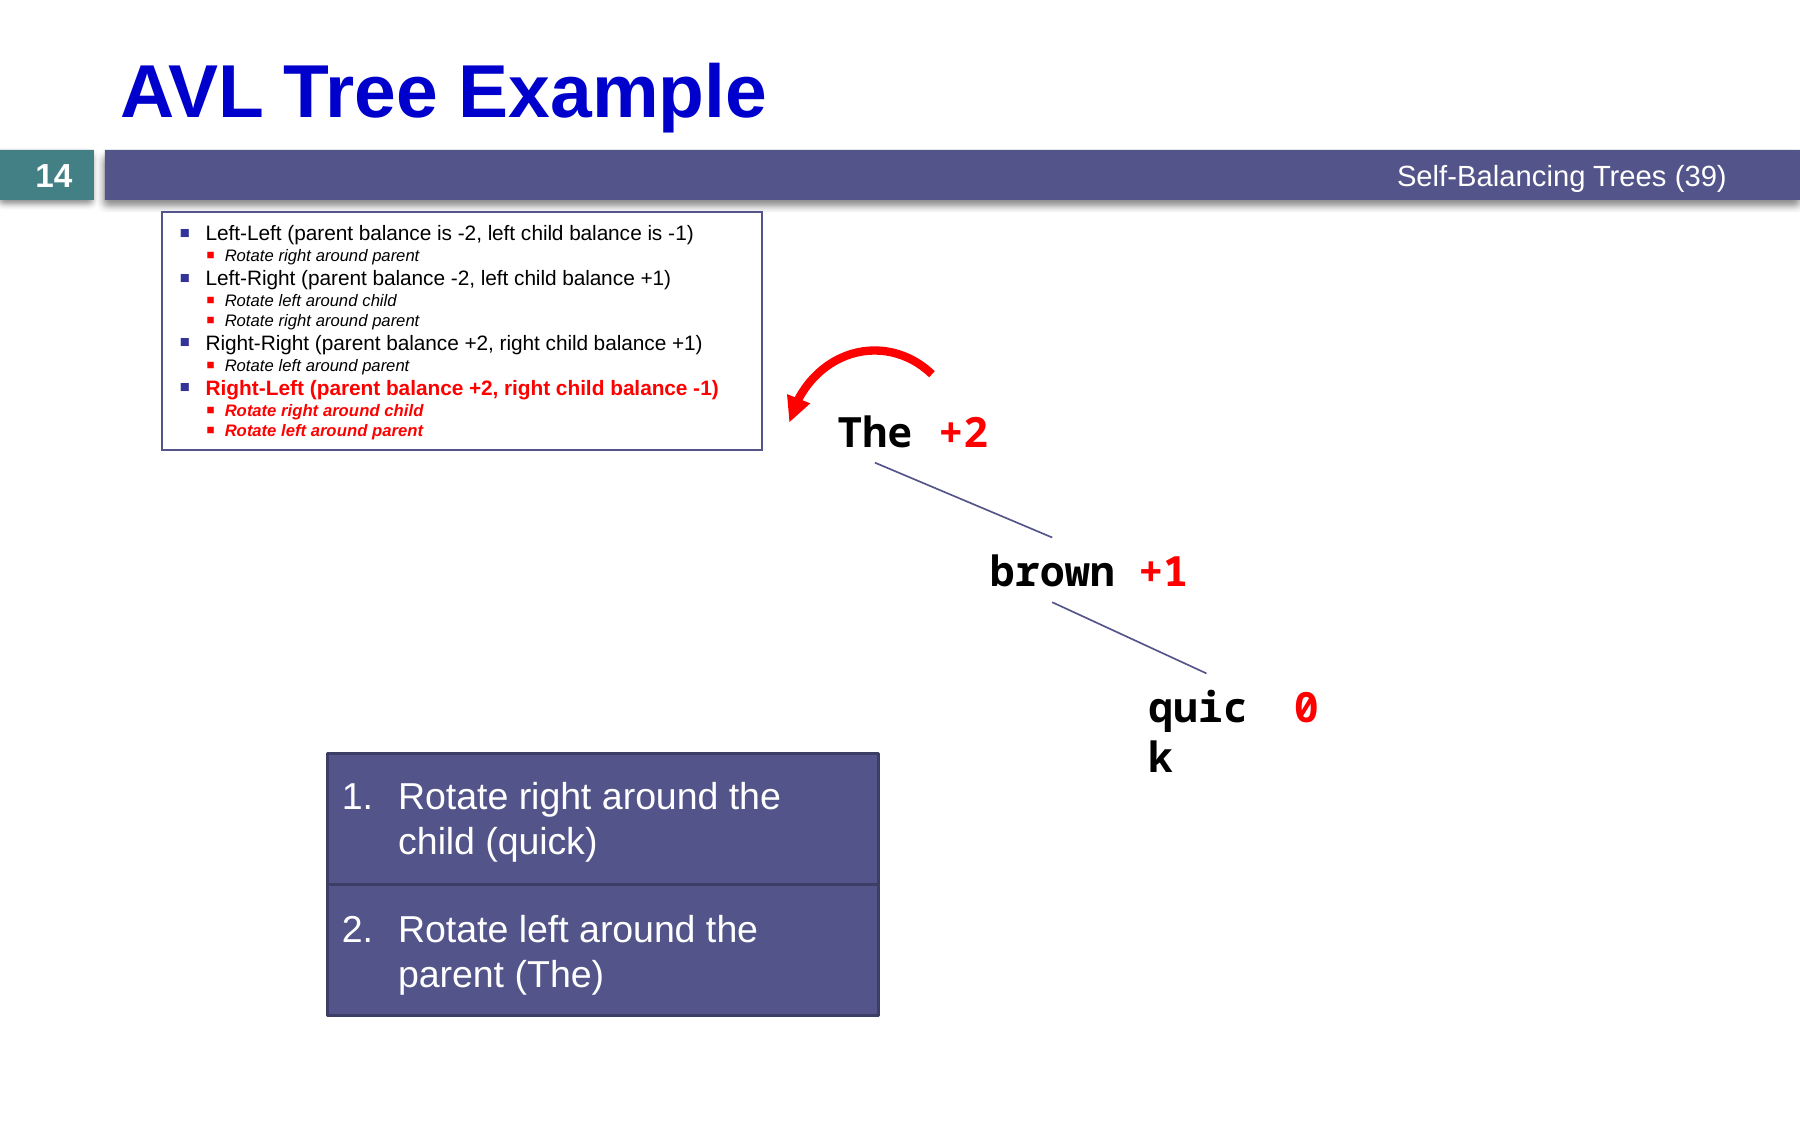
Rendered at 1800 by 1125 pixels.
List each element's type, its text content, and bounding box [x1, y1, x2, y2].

footer Self-Balancing Trees (39) [925, 149, 1743, 199]
text_box quick [1133, 673, 1280, 789]
text_box Rotate left around the parent (The) [326, 883, 880, 1017]
text_box 0 [1279, 673, 1333, 739]
text_box Left-Left (parent balance is -2, left child balance is -1) Rotate right around parent Left-Right (parent balance -2, left child balance +1) Rotate left around child Rotate right around parent Right-Right (parent balance +2, right child balance +1) Rotate left around parent Right-Left (parent balance +2, right child balance -1) Rotate right around child Rotate left around parent [162, 212, 763, 450]
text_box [824, 397, 1202, 604]
text_box [787, 349, 933, 432]
title AVL Tree Example [104, 27, 1743, 148]
text_box Rotate right around the child (quick) [326, 752, 880, 883]
slide_number 14 [0, 151, 108, 197]
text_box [1051, 602, 1207, 674]
